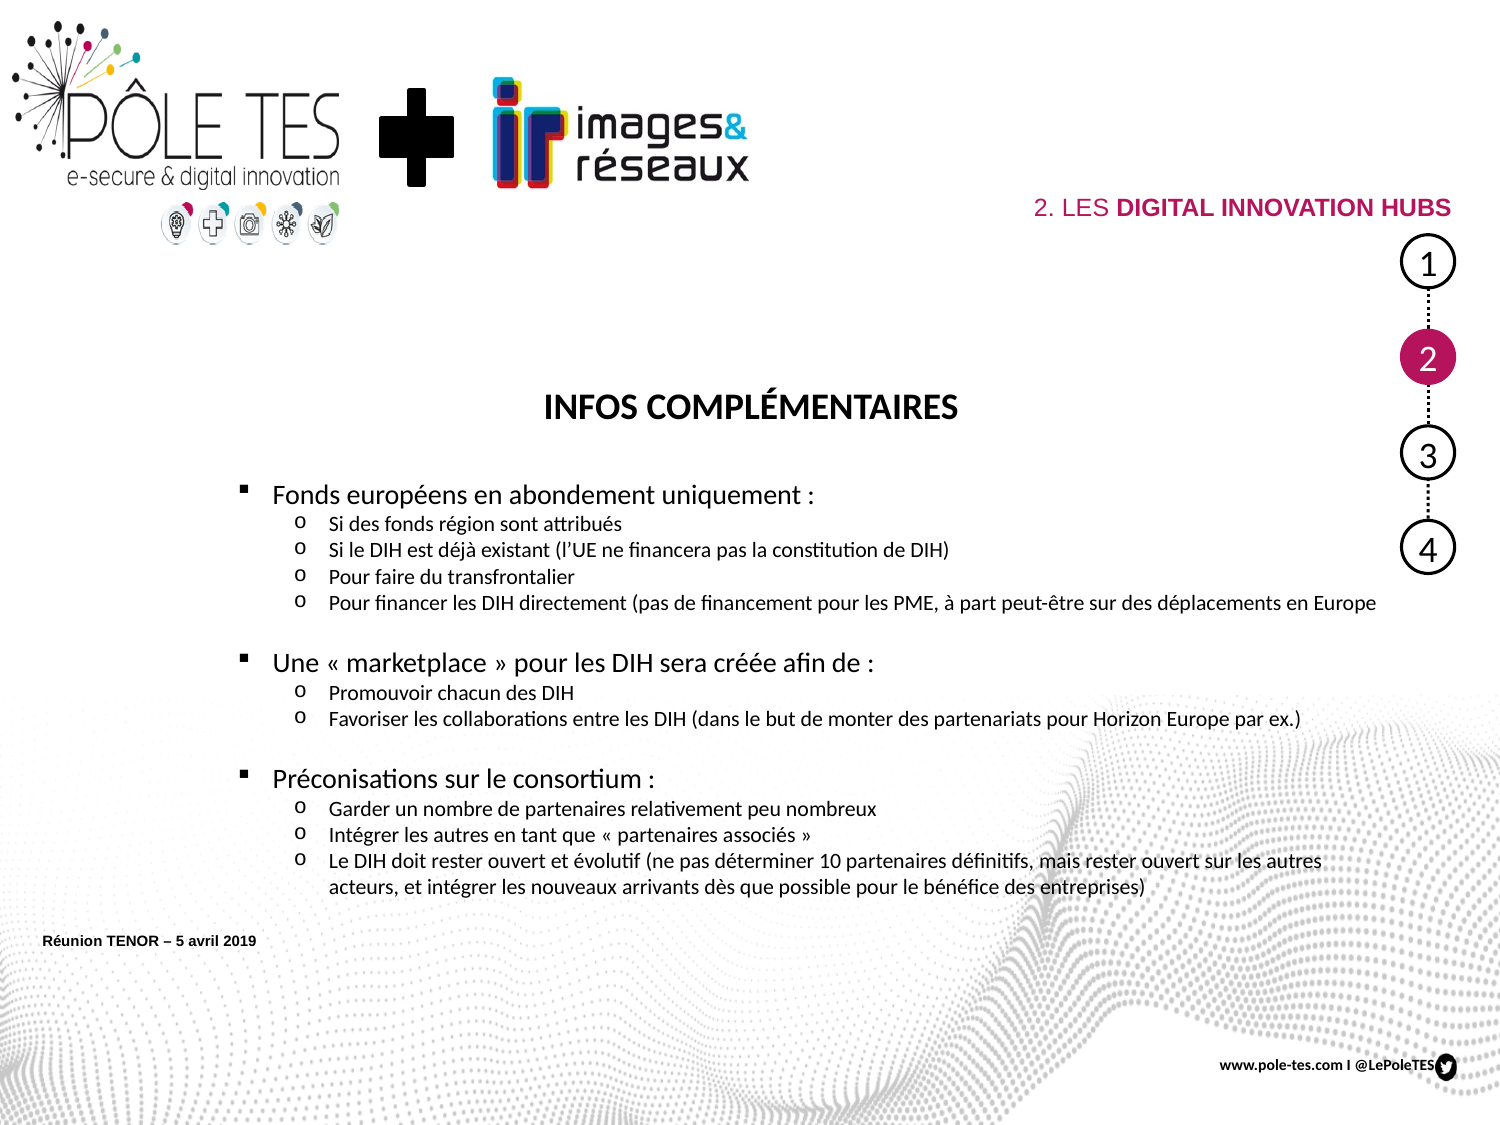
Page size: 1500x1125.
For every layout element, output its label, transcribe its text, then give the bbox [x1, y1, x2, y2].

text_box Réunion TENOR – 5 avril 2019 [27, 925, 448, 957]
picture [12, 21, 339, 190]
picture [1435, 1053, 1457, 1084]
text_box Partenariats interrégionaux d’innovation [0, 695, 1500, 1125]
text_box INFOS COMPLÉMENTAIRES [103, 374, 1399, 434]
text_box 3 [1401, 423, 1455, 483]
title 2. LES DIGITAL INNOVATION HUBS [883, 183, 1468, 270]
text_box Fonds européens en abondement uniquement : Si des fonds région sont attribués Si le DIH est déjà existant (l’UE ne financera pas la constitution de DIH) Pour faire du transfrontalier Pour financer les DIH directement (pas de financement pour les PME, à part peut-être sur des déplacements en Europe Une « marketplace » pour les DIH sera créée afin de : Promouvoir chacun des DIH Favoriser les collaborations entre les DIH (dans le but de monter des partenariats pour Horizon Europe par ex.) Préconisations sur le consortium : Garder un nombre de partenaires relativement peu nombreux Intégrer les autres en tant que « partenaires associés » Le DIH doit rester ouvert et évolutif (ne pas déterminer 10 partenaires définitifs, mais rester ouvert sur les autres acteurs, et intégrer les nouveaux arrivants dès que possible pour le bénéfice des entreprises) [222, 468, 1401, 907]
text_box 4 [1401, 517, 1455, 578]
picture [161, 202, 339, 245]
text_box 2 [1401, 326, 1455, 386]
text_box 1 [1401, 231, 1455, 291]
picture [492, 63, 750, 208]
